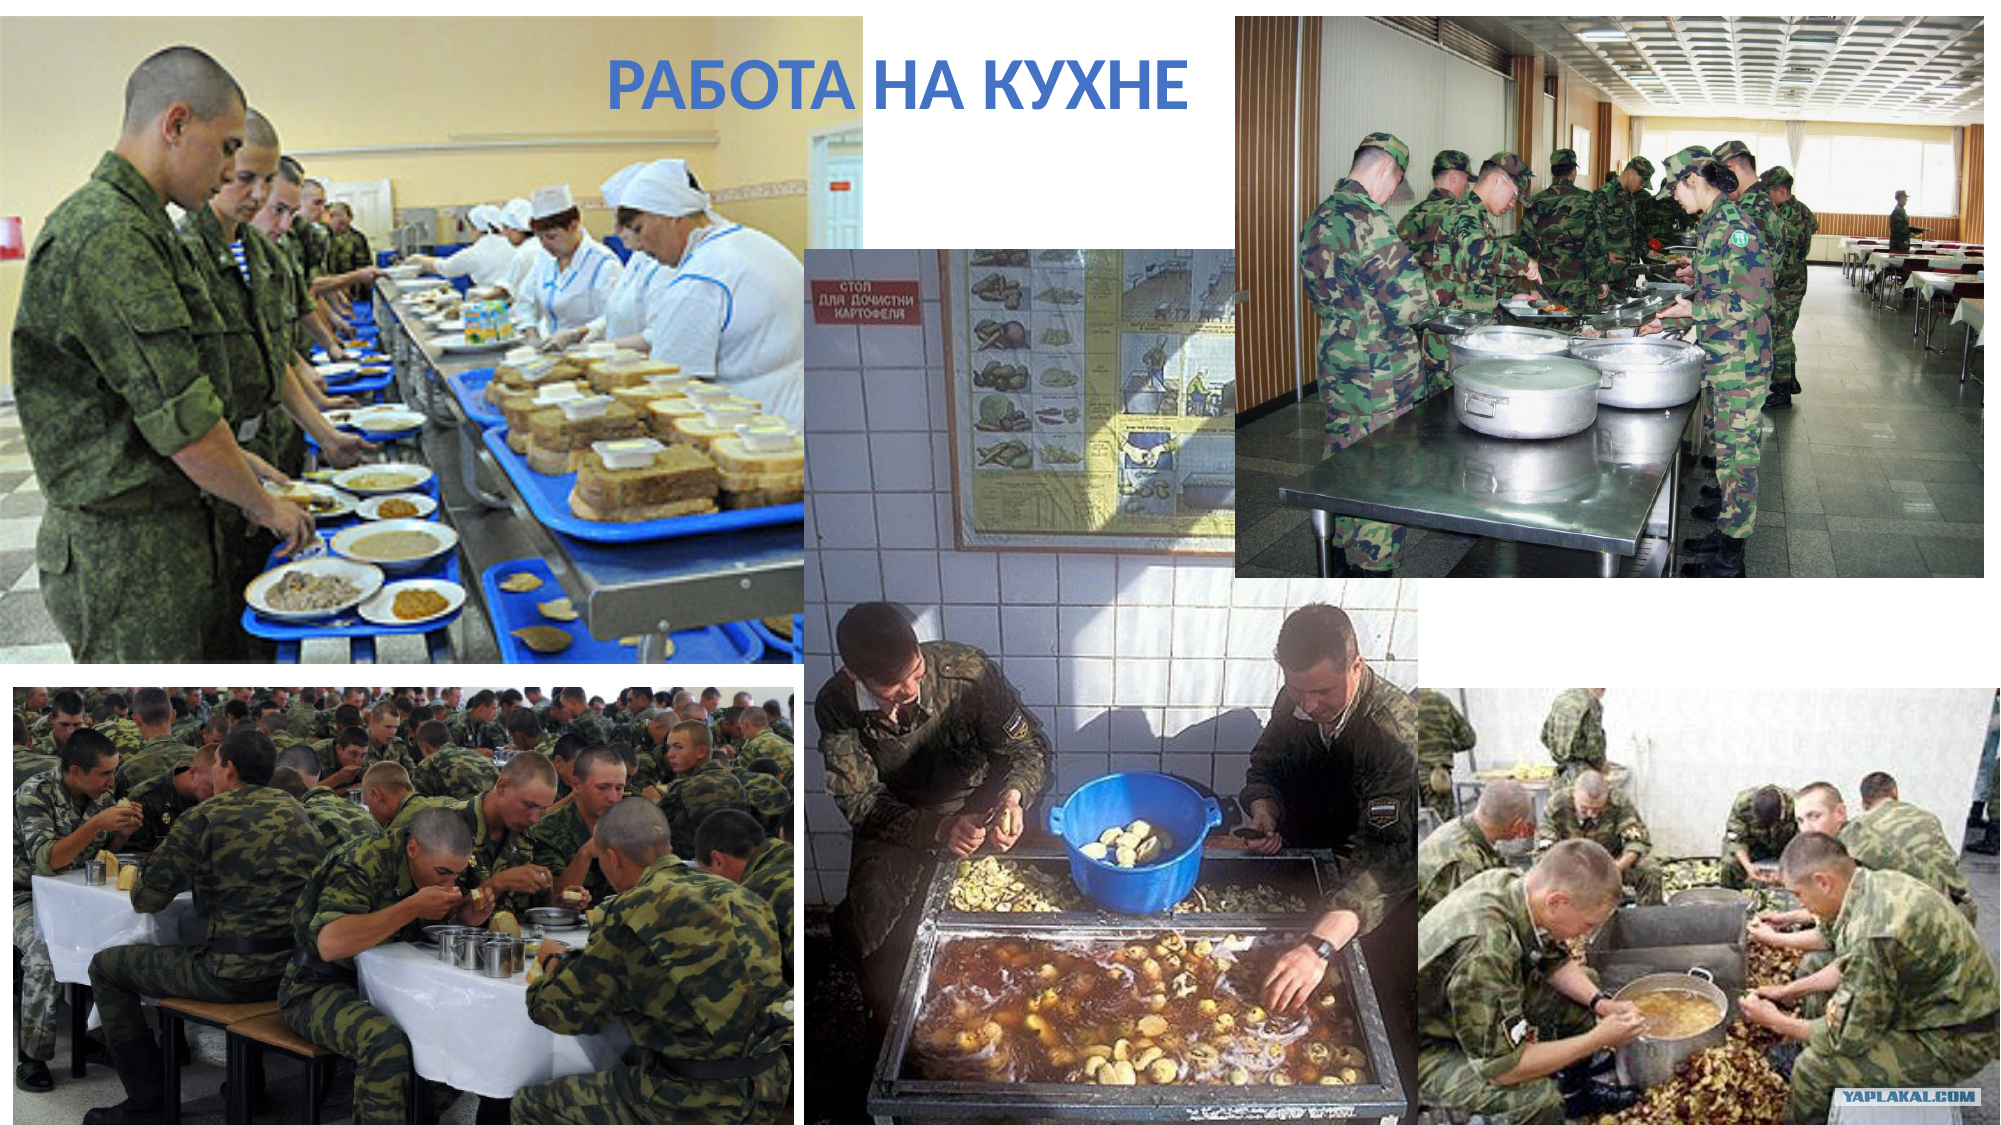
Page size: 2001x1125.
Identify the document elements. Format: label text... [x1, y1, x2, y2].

picture [13, 687, 794, 1125]
text_box РАБОТА НА КУХНЕ [863, 27, 1235, 132]
picture [0, 16, 2000, 1125]
